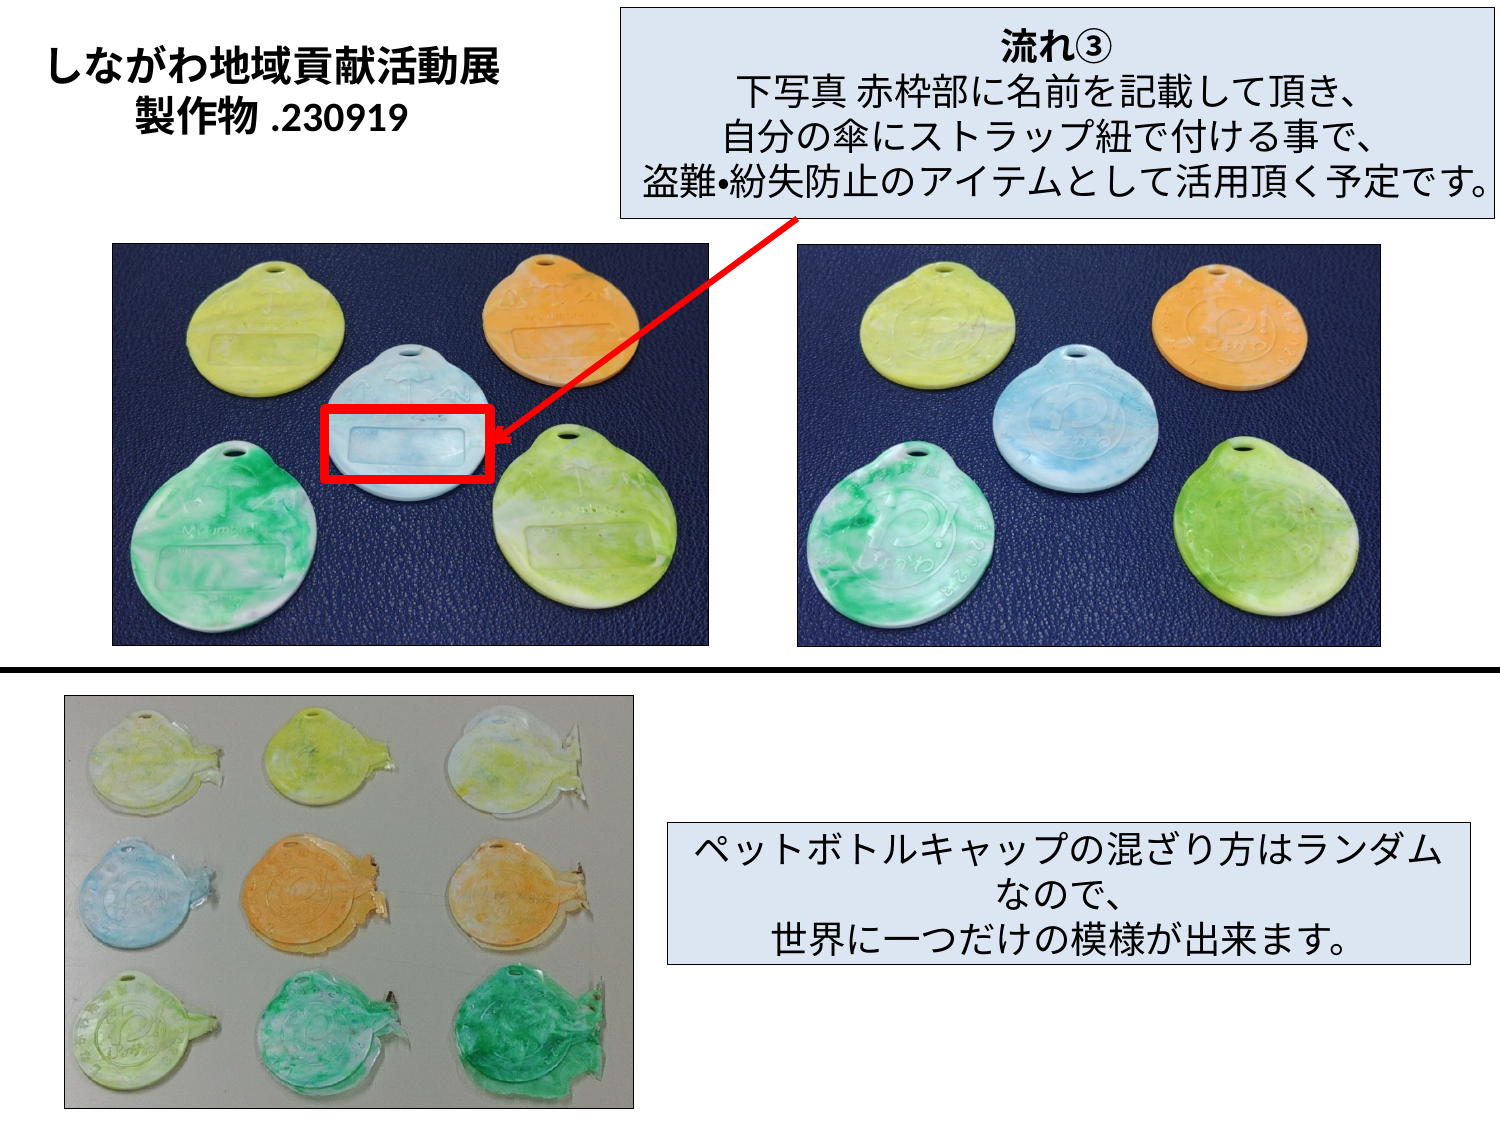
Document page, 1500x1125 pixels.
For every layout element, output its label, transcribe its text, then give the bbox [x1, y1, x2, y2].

picture [796, 244, 1382, 647]
picture [64, 694, 634, 1109]
text_box しながわ地域貢献活動展 製作物.230919 [16, 17, 528, 163]
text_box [489, 218, 798, 445]
text_box 流れ③ 下写真 赤枠部に名前を記載して頂き、 自分の傘にストラップ紐で付ける事で、 盗難・紛失防止のアイテムとして活用頂く予定です。 [618, 5, 1496, 220]
text_box ペットボトルキャップの混ざり方はランダムなので、 世界に一つだけの模様が出来ます。 [665, 820, 1473, 966]
picture [111, 243, 709, 646]
